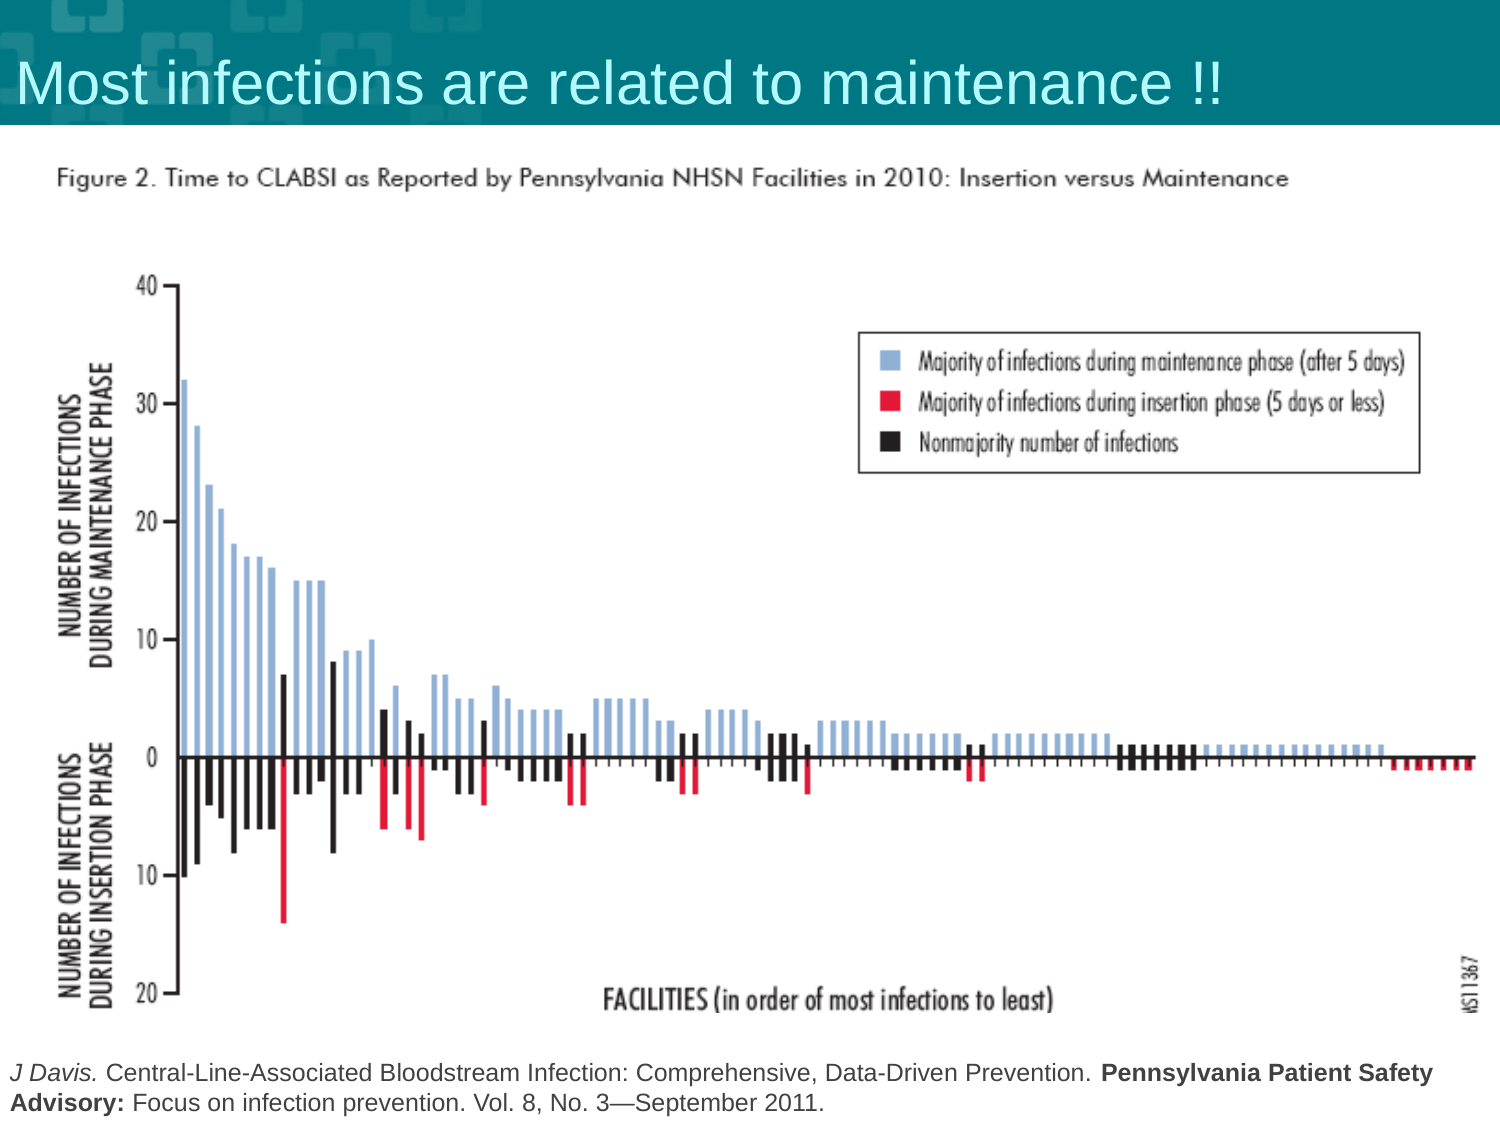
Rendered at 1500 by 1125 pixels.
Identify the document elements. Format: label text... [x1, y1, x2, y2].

text_box Most infections are related to maintenance !! [0, 0, 1500, 124]
text_box J Davis. Central-Line-Associated Bloodstream Infection: Comprehensive, Data-Driven Prevention. Pennsylvania Patient Safety Advisory: Focus on infection prevention. Vol. 8, No. 3—September 2011. [0, 1049, 1500, 1124]
picture [0, 124, 1500, 1013]
